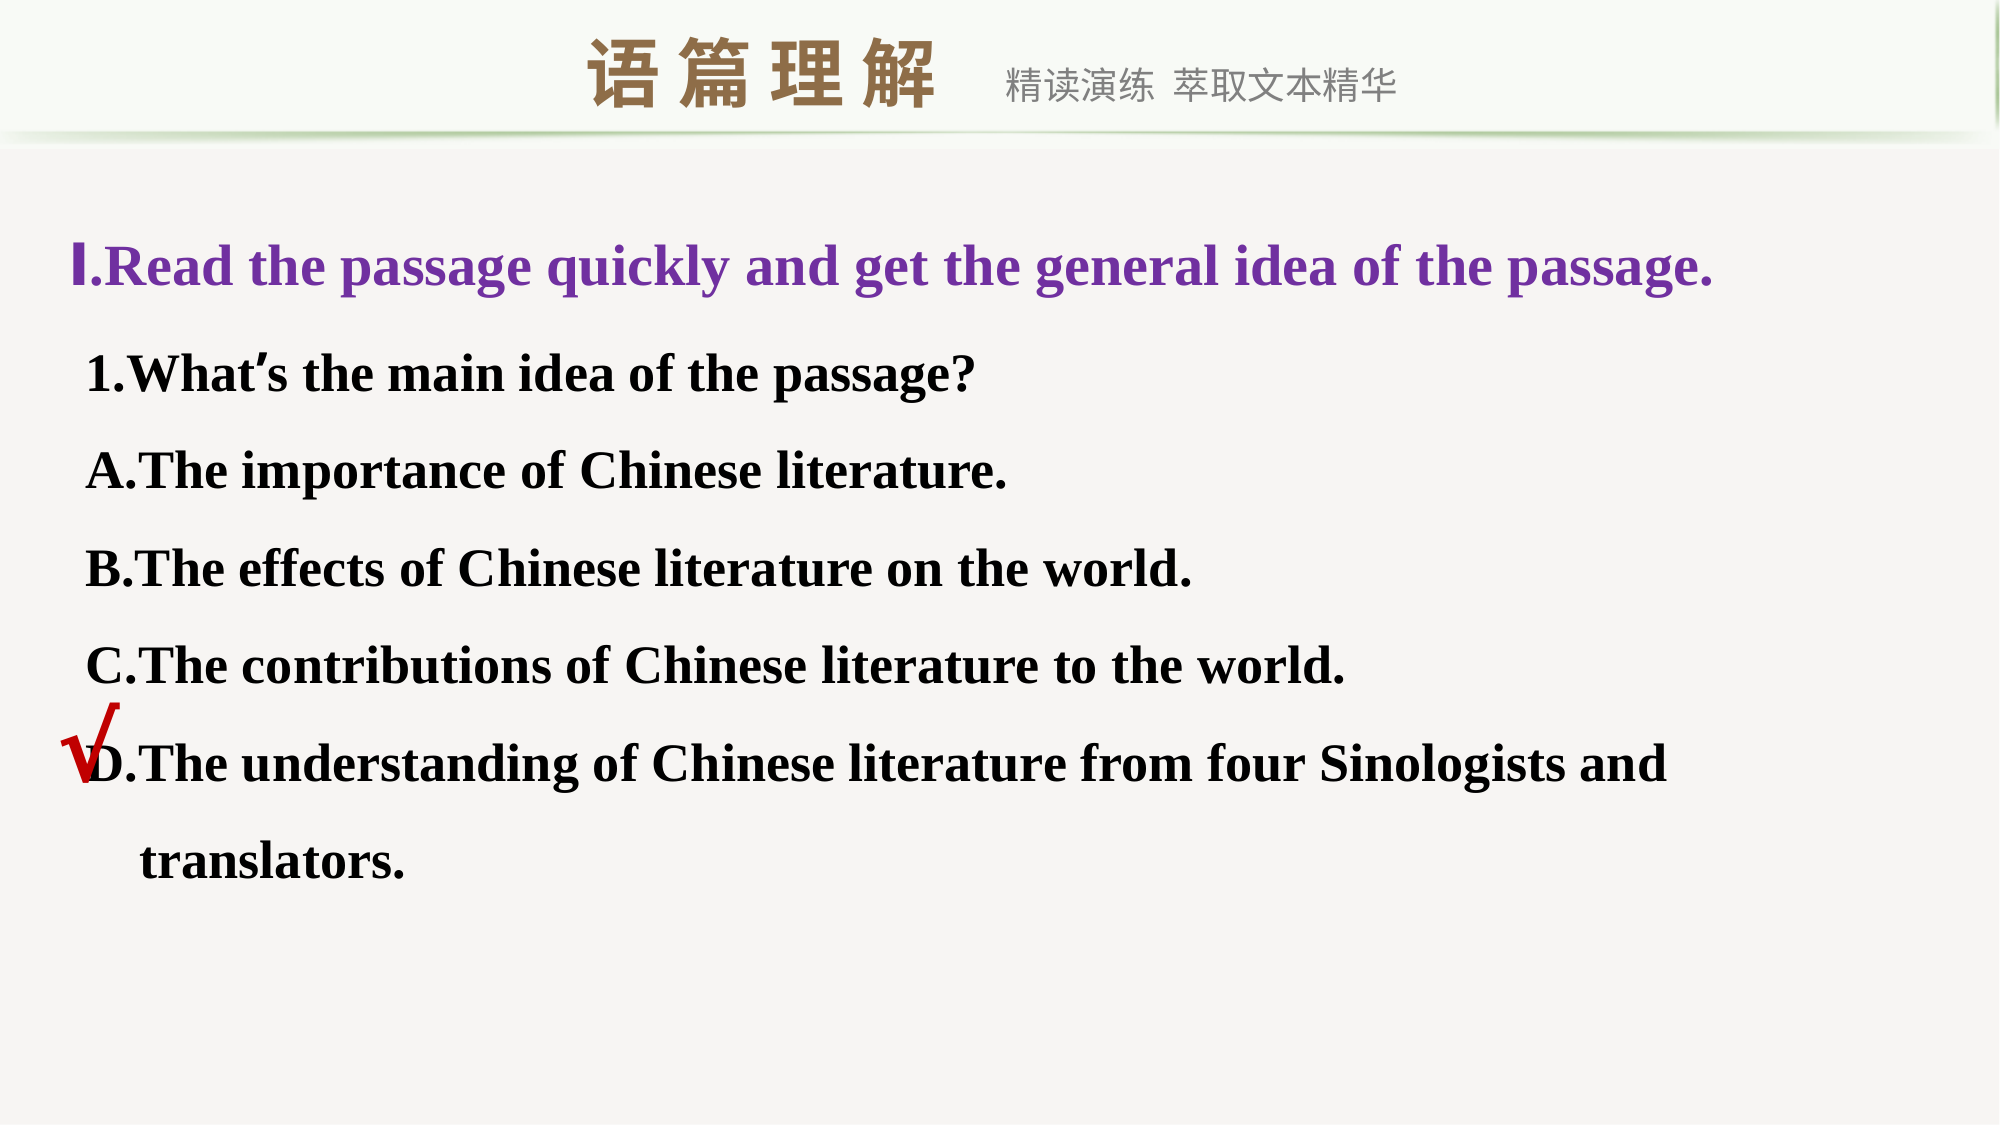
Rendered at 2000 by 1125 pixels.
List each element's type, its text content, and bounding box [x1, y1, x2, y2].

text_box Ⅰ.Read the passage quickly and get the general idea of the passage. [53, 184, 1816, 305]
text_box 1.What’s the main idea of the passage? A.The importance of Chinese literature. B.The effects of Chinese literature on the world. C.The contributions of Chinese literature to the world. D.The understanding of Chinese literature from four Sinologists and translators. [65, 294, 1935, 900]
text_box √ [42, 680, 161, 808]
picture [0, 0, 2000, 149]
